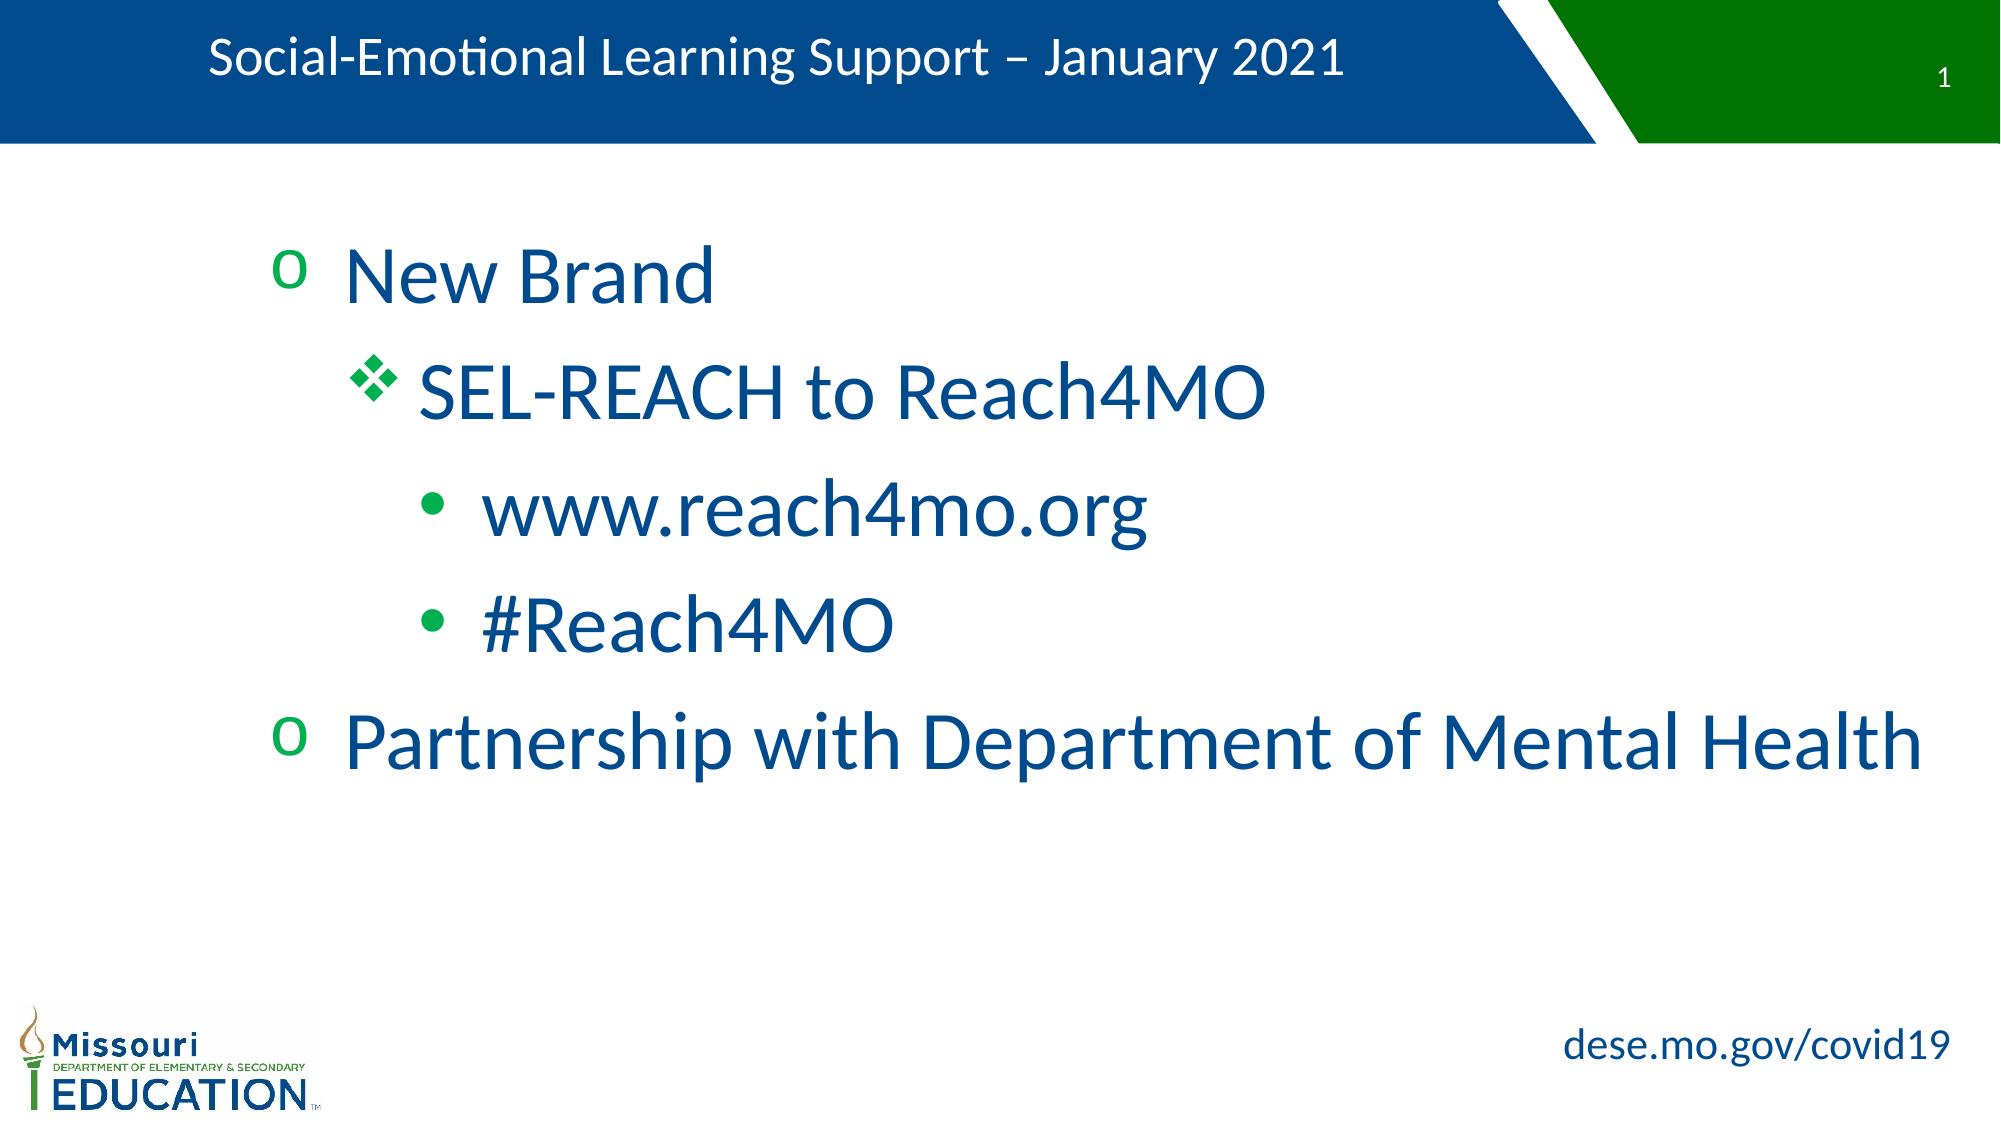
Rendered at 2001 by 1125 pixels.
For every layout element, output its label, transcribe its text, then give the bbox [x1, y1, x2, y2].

list dese.mo.gov/covid19 [350, 1007, 1967, 1108]
picture [16, 1002, 323, 1113]
slide_number 1 [1800, 45, 1967, 106]
list New Brand SEL-REACH to Reach4MO www.reach4mo.org #Reach4MO Partnership with Department of Mental Health [66, 212, 2000, 979]
list Social-Emotional Learning Support – January 2021 [66, 12, 1467, 142]
